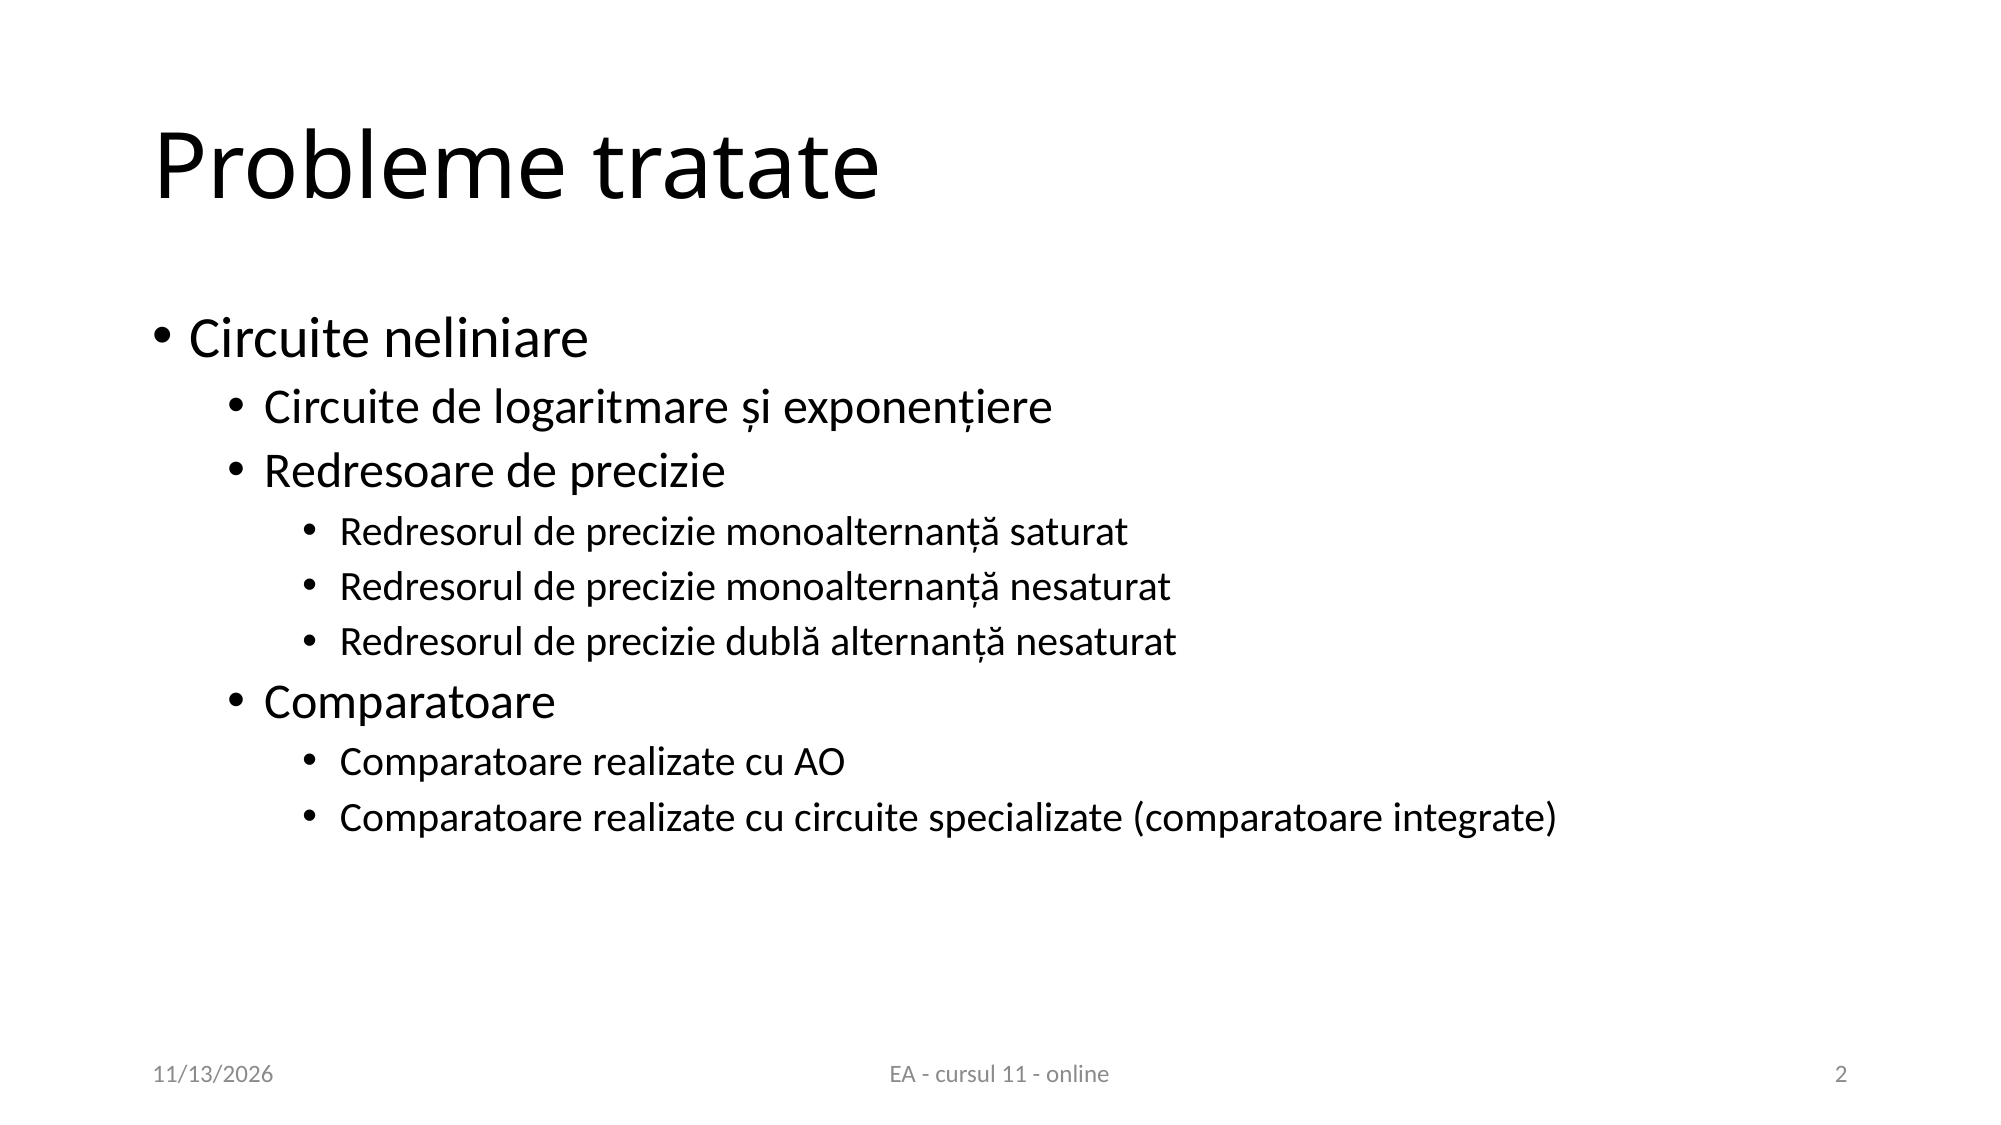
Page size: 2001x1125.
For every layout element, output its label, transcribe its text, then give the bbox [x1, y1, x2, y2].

title Probleme tratate [137, 59, 1863, 278]
footer EA - cursul 11 - online [662, 1042, 1338, 1103]
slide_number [137, 1042, 588, 1103]
list Circuite neliniare Circuite de logaritmare și exponențiere Redresoare de precizie Redresorul de precizie monoalternanţă saturat Redresorul de precizie monoalternanţă nesaturat Redresorul de precizie dublă alternanţă nesaturat Comparatoare Comparatoare realizate cu AO Comparatoare realizate cu circuite specializate (comparatoare integrate) [137, 299, 1863, 1014]
slide_number 2 [1412, 1042, 1863, 1103]
